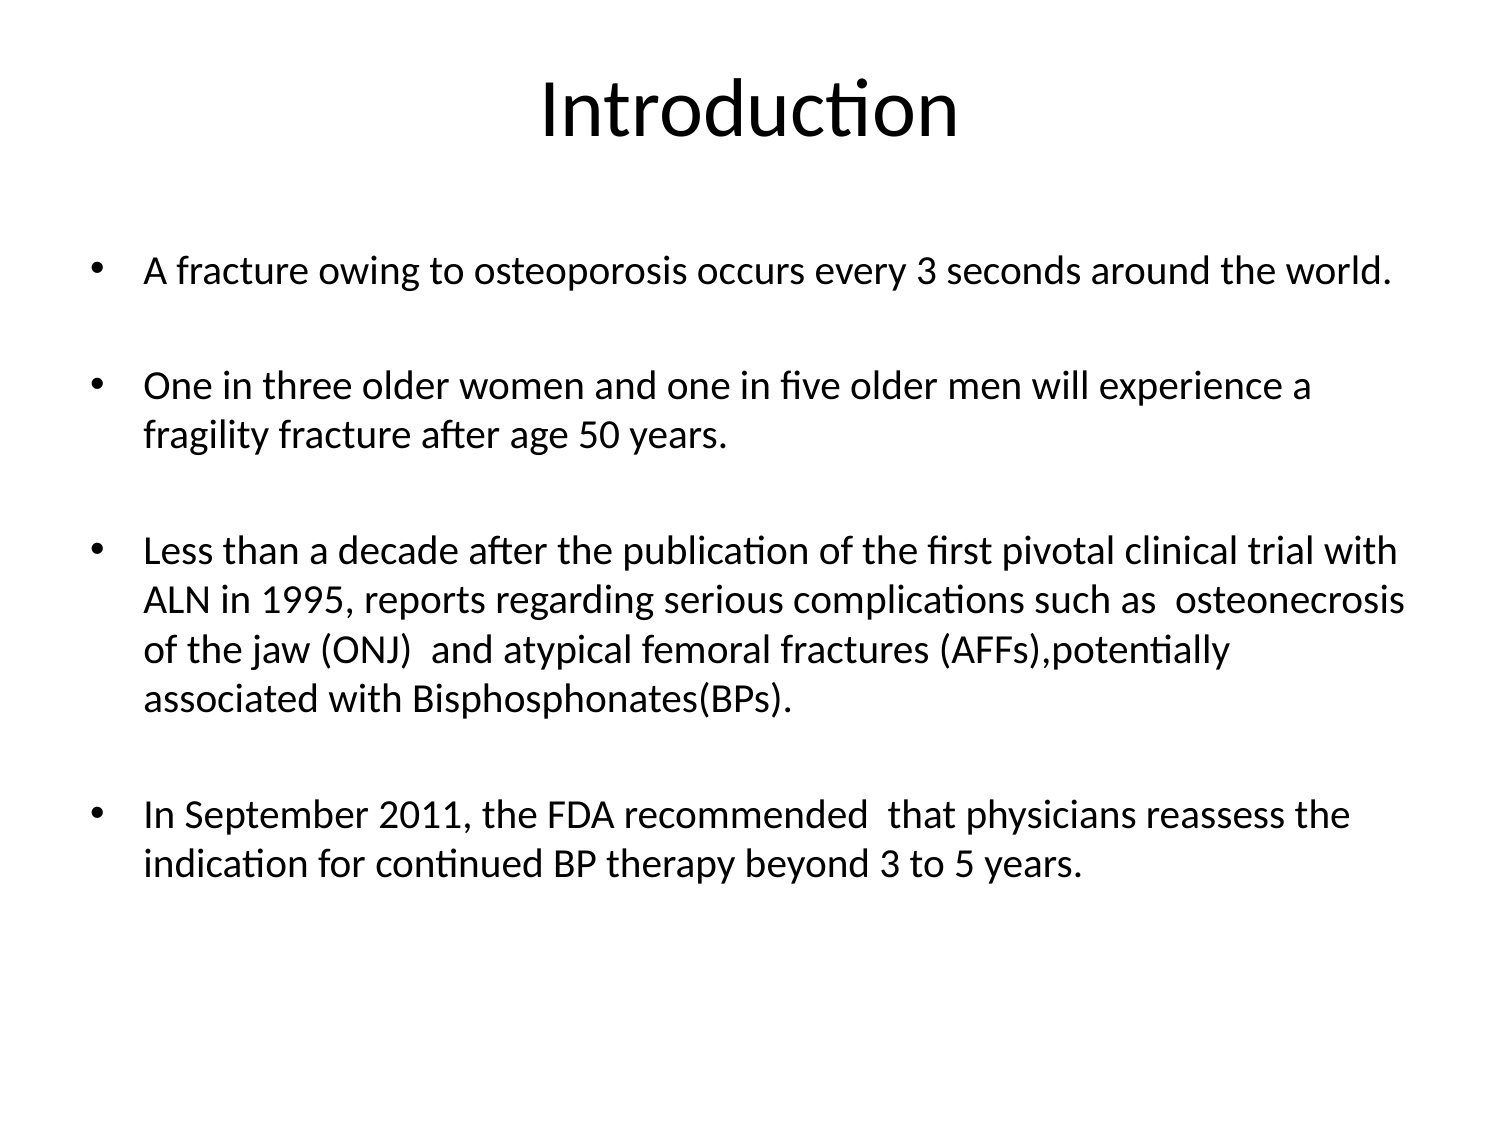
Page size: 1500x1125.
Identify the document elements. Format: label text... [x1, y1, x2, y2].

title Introduction [75, 45, 1425, 161]
list A fracture owing to osteoporosis occurs every 3 seconds around the world. One in three older women and one in five older men will experience a fragility fracture after age 50 years. Less than a decade after the publication of the first pivotal clinical trial with ALN in 1995, reports regarding serious complications such as osteonecrosis of the jaw (ONJ) and atypical femoral fractures (AFFs),potentially associated with Bisphosphonates(BPs). In September 2011, the FDA recommended that physicians reassess the indication for continued BP therapy beyond 3 to 5 years. [75, 184, 1425, 1035]
